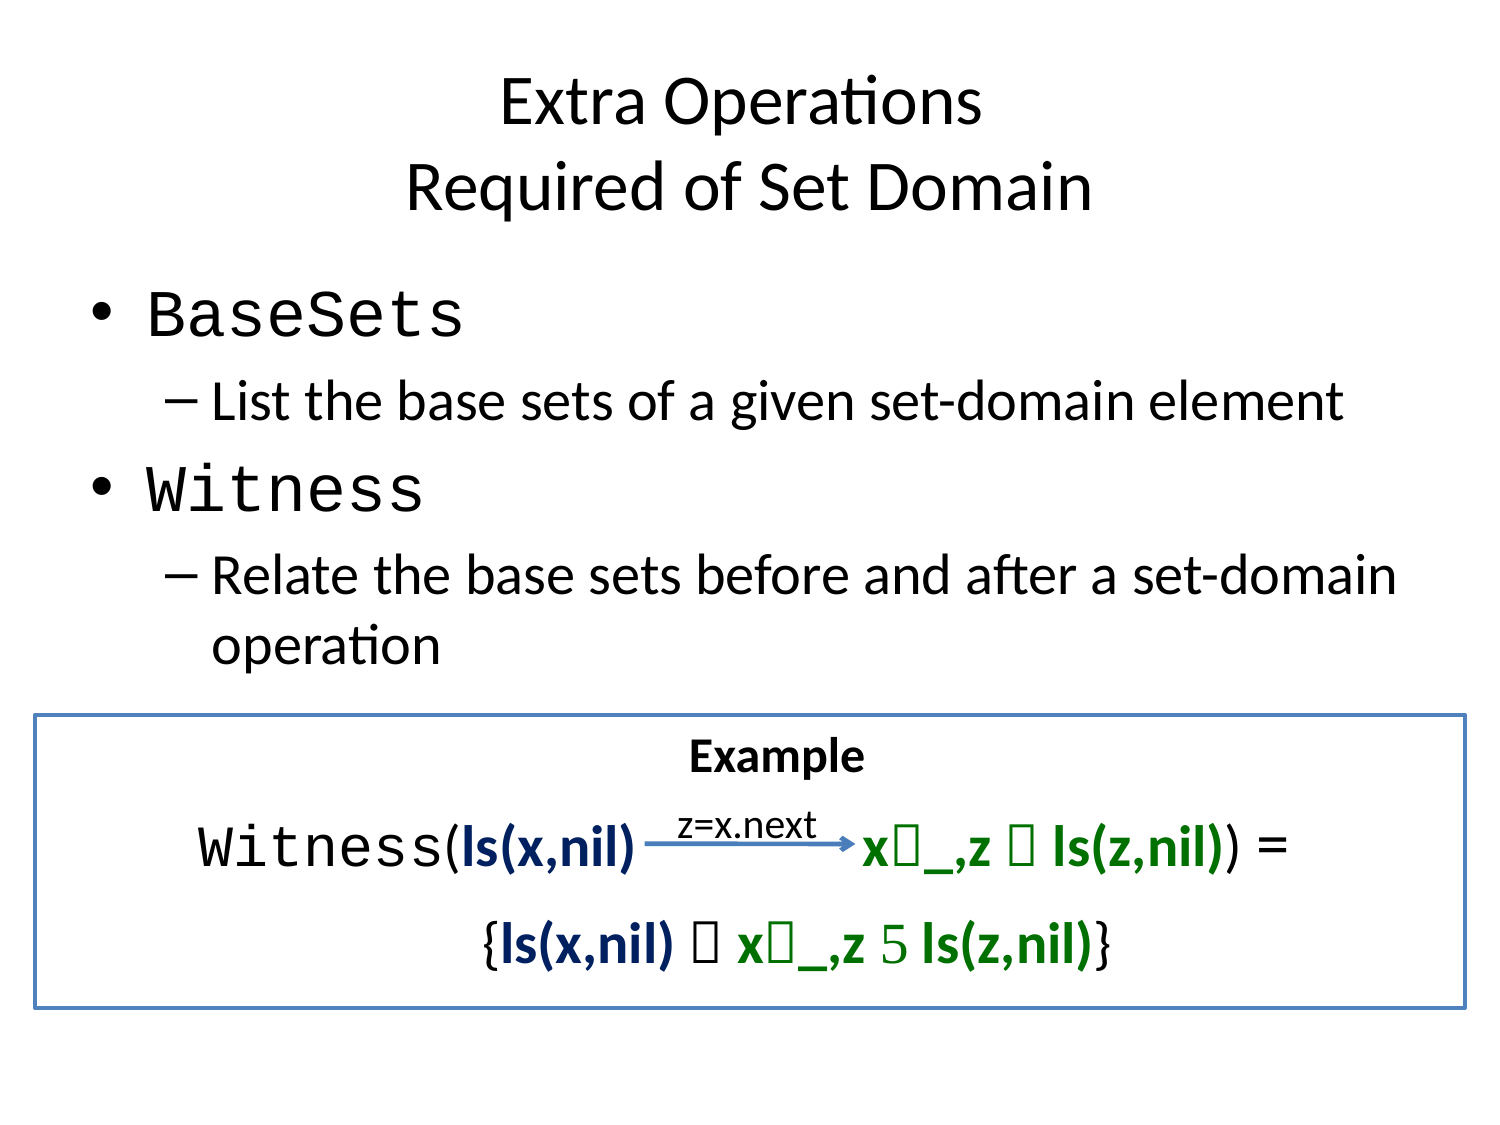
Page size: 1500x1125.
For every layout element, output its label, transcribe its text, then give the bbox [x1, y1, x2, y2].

list BaseSets List the base sets of a given set-domain element Witness Relate the base sets before and after a set-domain operation [75, 262, 1425, 713]
title Extra Operations Required of Set Domain [75, 45, 1425, 233]
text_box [23, 714, 1466, 1009]
